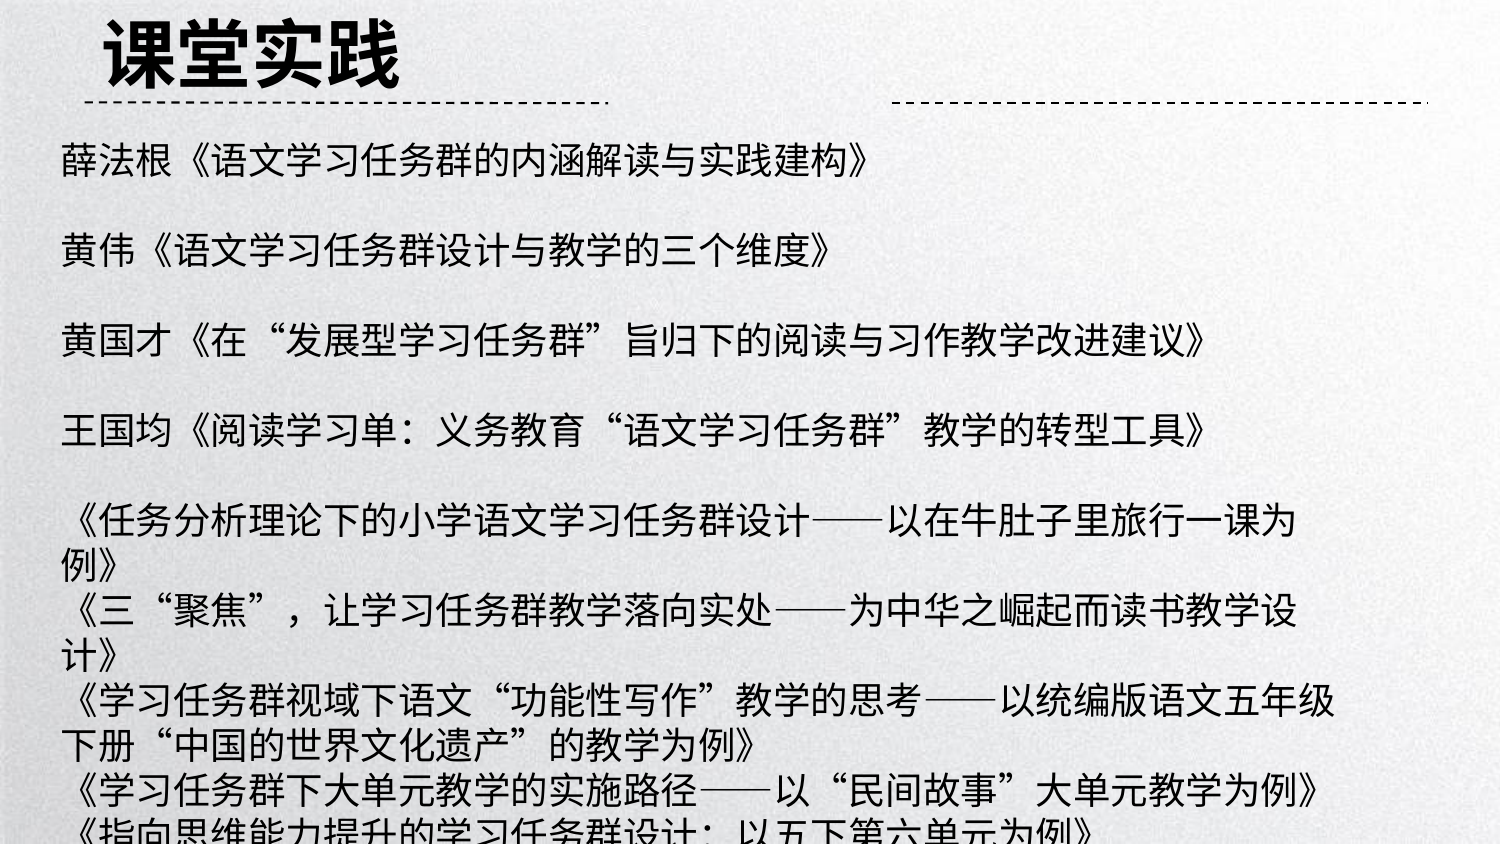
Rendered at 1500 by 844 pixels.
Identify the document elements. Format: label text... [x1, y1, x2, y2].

text_box 薛法根《语文学习任务群的内涵解读与实践建构》 黄伟《语文学习任务群设计与教学的三个维度》 黄国才《在“发展型学习任务群”旨归下的阅读与习作教学改进建议》 王国均《阅读学习单：义务教育“语文学习任务群”教学的转型工具》 《任务分析理论下的小学语文学习任务群设计——以在牛肚子里旅行一课为例》 《三“聚焦”，让学习任务群教学落向实处——为中华之崛起而读书教学设计》 《学习任务群视域下语文“功能性写作”教学的思考——以统编版语文五年级下册“中国的世界文化遗产”的教学为例》 《学习任务群下大单元教学的实施路径——以“民间故事”大单元教学为例》 《指向思维能力提升的学习任务群设计：以五下第六单元为例》 《学习任务群视域下的小学语文作业设计策略》 [45, 129, 1365, 844]
picture [0, 0, 1500, 844]
text_box 课堂实践 [86, 0, 637, 106]
